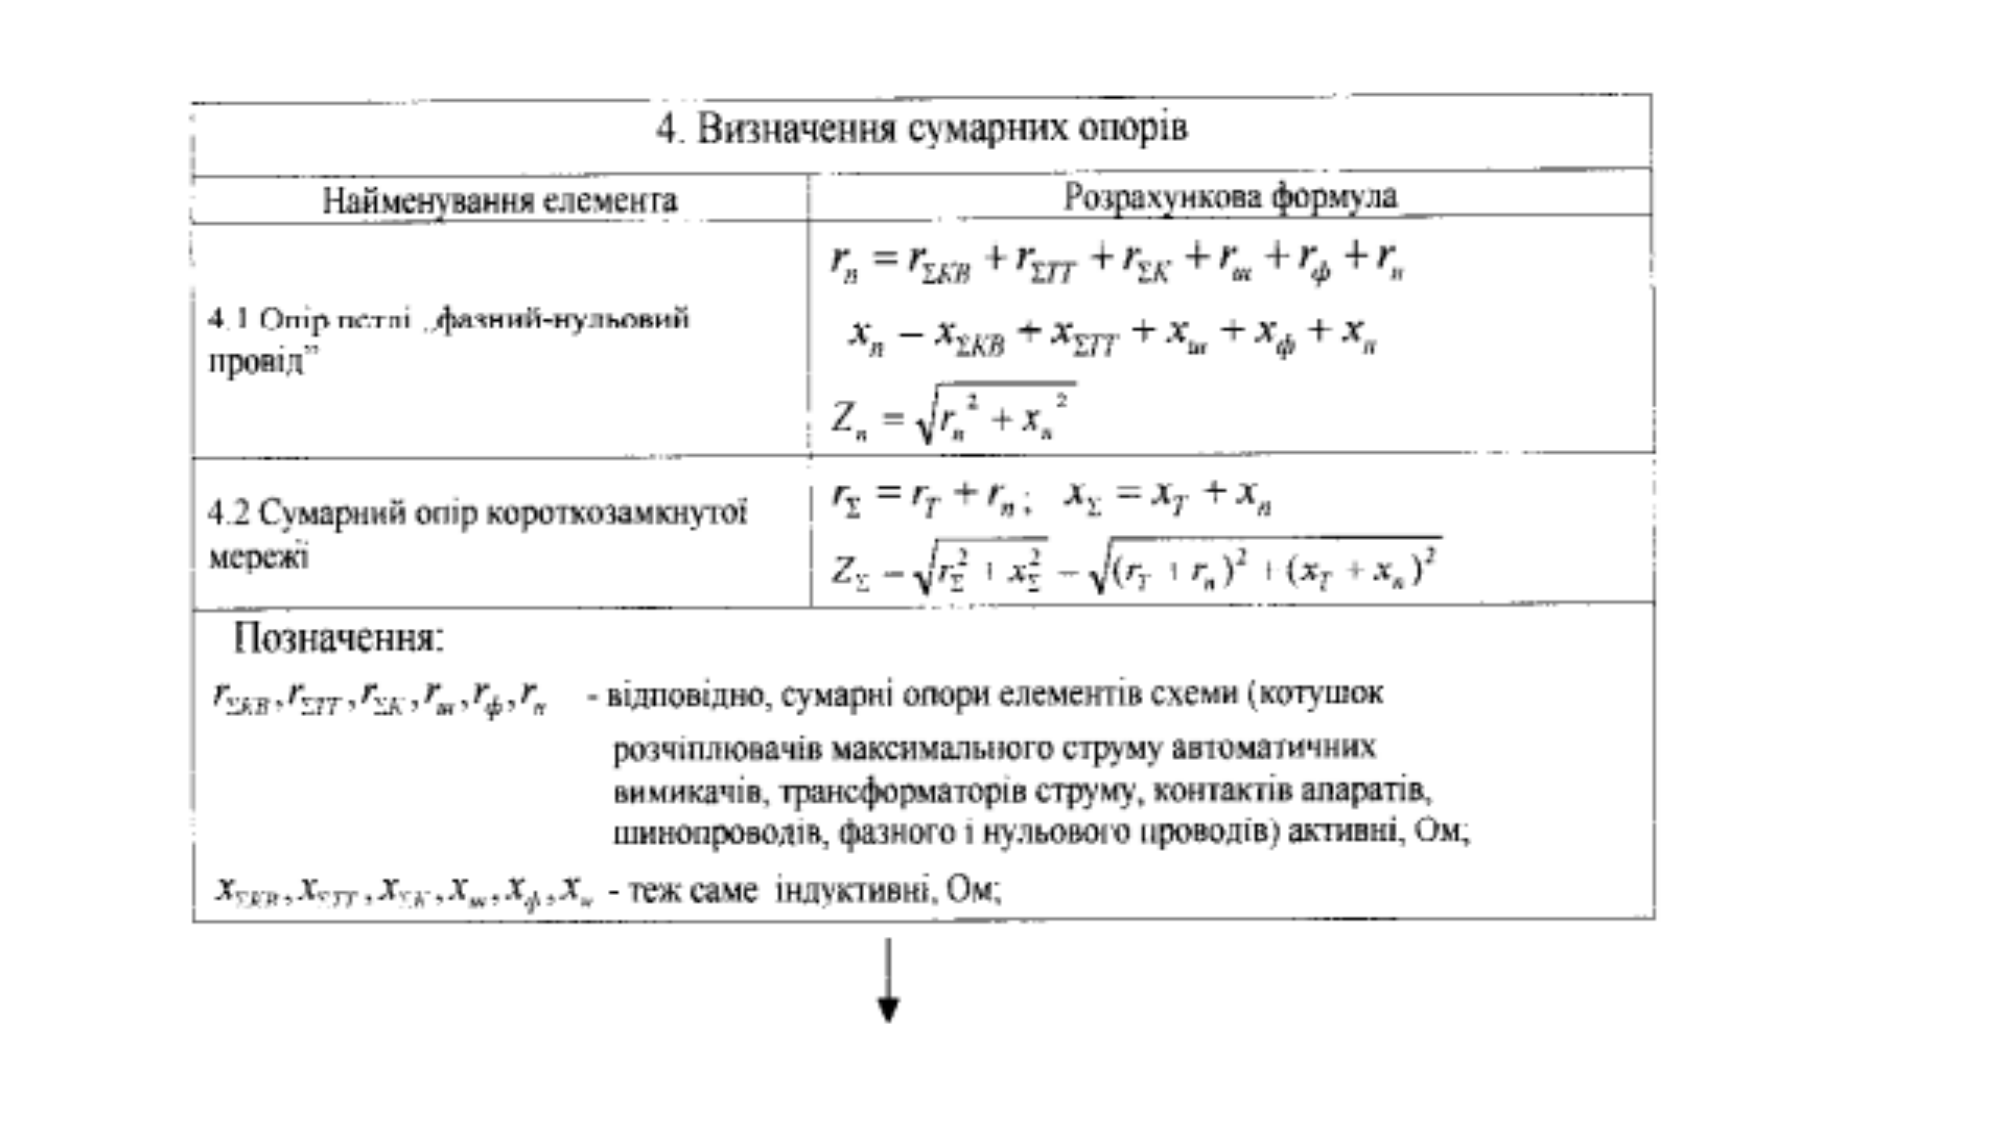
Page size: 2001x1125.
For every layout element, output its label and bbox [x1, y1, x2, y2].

list [135, 53, 1714, 1026]
